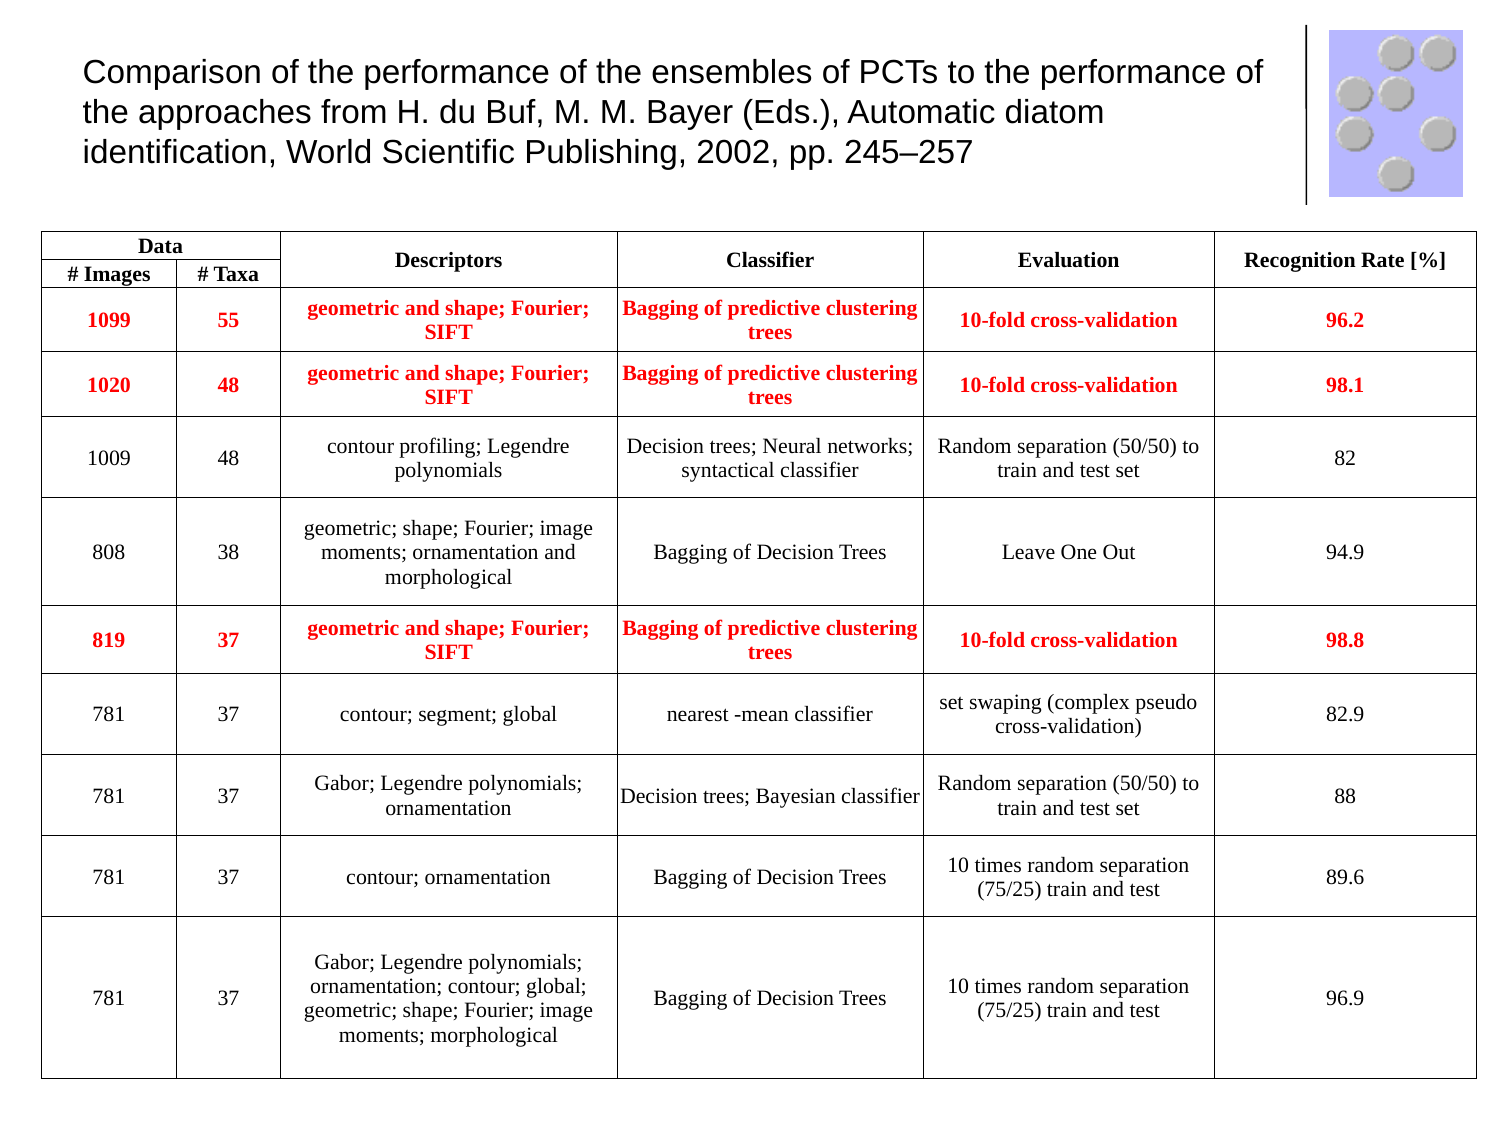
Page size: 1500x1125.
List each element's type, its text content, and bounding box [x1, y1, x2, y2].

table_cell 808 [42, 498, 176, 605]
table_cell 82 [1215, 417, 1476, 497]
table_cell Bagging of Decision Trees [618, 836, 923, 916]
table_cell nearest -mean classifier [618, 674, 923, 754]
table_cell 89.6 [1215, 836, 1476, 916]
text_box Comparison of the performance of the ensembles of PCTs to the performance of the approaches from H. du Buf, M. M. Bayer (Eds.), Automatic diatom identification, World Scientific Publishing, 2002, pp. 245–257 [67, 52, 1306, 209]
table_cell Gabor; Legendre polynomials; ornamentation; contour; global; geometric; shape; Fourier; image moments; morphological [281, 917, 617, 1078]
table_cell 819 [42, 606, 176, 673]
table_cell set swaping (complex pseudo cross-validation) [924, 674, 1214, 754]
picture [1329, 30, 1463, 197]
table_cell contour; segment; global [281, 674, 617, 754]
table_cell 37 [177, 917, 280, 1078]
table_cell 37 [177, 755, 280, 835]
table_cell 1009 [42, 417, 176, 497]
table_cell 781 [42, 674, 176, 754]
table_cell 98.1 [1215, 352, 1476, 416]
table_cell 96.2 [1215, 288, 1476, 351]
table_cell Random separation (50/50) to train and test set [924, 417, 1214, 497]
table_cell 96.9 [1215, 917, 1476, 1078]
table_cell 88 [1215, 755, 1476, 835]
table_cell 1020 [42, 352, 176, 416]
table_cell 10 times random separation (75/25) train and test [924, 836, 1214, 916]
table_cell geometric and shape; Fourier; SIFT [281, 288, 617, 351]
table_cell Bagging of predictive clustering trees [618, 352, 923, 416]
table_cell 48 [177, 352, 280, 416]
table_header Classifier [618, 232, 923, 287]
table_header Recognition Rate [%] [1215, 232, 1476, 287]
table_cell Gabor; Legendre polynomials; ornamentation [281, 755, 617, 835]
table_cell Bagging of predictive clustering trees [618, 606, 923, 673]
table_cell # Images [42, 260, 176, 287]
table_cell 48 [177, 417, 280, 497]
table_cell contour profiling; Legendre polynomials [281, 417, 617, 497]
table_cell geometric and shape; Fourier; SIFT [281, 606, 617, 673]
table_cell Bagging of Decision Trees [618, 917, 923, 1078]
table_cell 781 [42, 836, 176, 916]
table_cell 10-fold cross-validation [924, 352, 1214, 416]
table_cell contour; ornamentation [281, 836, 617, 916]
table_cell # Taxa [177, 260, 280, 287]
table_cell Bagging of Decision Trees [618, 498, 923, 605]
table_cell 1099 [42, 288, 176, 351]
table_cell Bagging of predictive clustering trees [618, 288, 923, 351]
table_cell 94.9 [1215, 498, 1476, 605]
table_cell 10-fold cross-validation [924, 606, 1214, 673]
table_cell 781 [42, 755, 176, 835]
table_header Data [42, 232, 280, 259]
table_cell 55 [177, 288, 280, 351]
table_cell Random separation (50/50) to train and test set [924, 755, 1214, 835]
table_cell geometric; shape; Fourier; image moments; ornamentation and morphological [281, 498, 617, 605]
table_header Descriptors [281, 232, 617, 287]
table_cell Leave One Out [924, 498, 1214, 605]
table_cell 38 [177, 498, 280, 605]
table_cell Decision trees; Neural networks; syntactical classifier [618, 417, 923, 497]
table_cell 98.8 [1215, 606, 1476, 673]
table_header Evaluation [924, 232, 1214, 287]
table_cell 781 [42, 917, 176, 1078]
table_cell 37 [177, 606, 280, 673]
table_cell 82.9 [1215, 674, 1476, 754]
table_cell 37 [177, 836, 280, 916]
table_cell 10-fold cross-validation [924, 288, 1214, 351]
table_cell 37 [177, 674, 280, 754]
table_cell Decision trees; Bayesian classifier [618, 755, 923, 835]
table_cell geometric and shape; Fourier; SIFT [281, 352, 617, 416]
table_cell 10 times random separation (75/25) train and test [924, 917, 1214, 1078]
